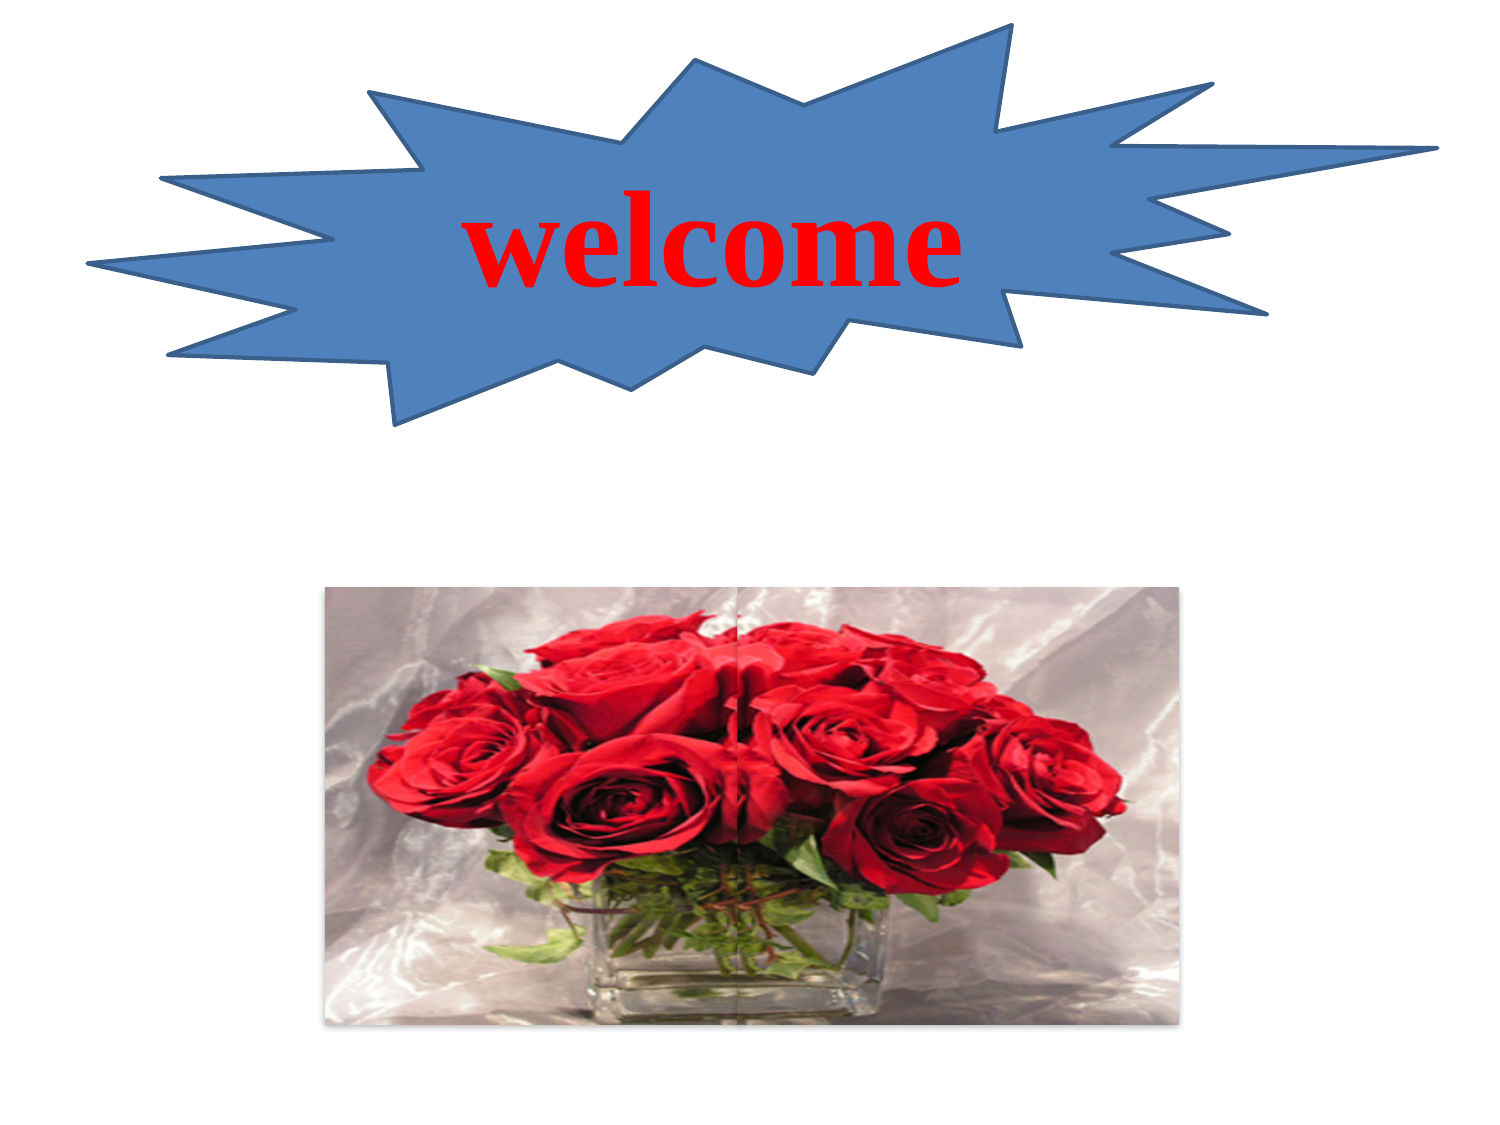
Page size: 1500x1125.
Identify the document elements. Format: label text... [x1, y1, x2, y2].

text_box welcome [85, 23, 1440, 427]
picture [324, 587, 1180, 1026]
